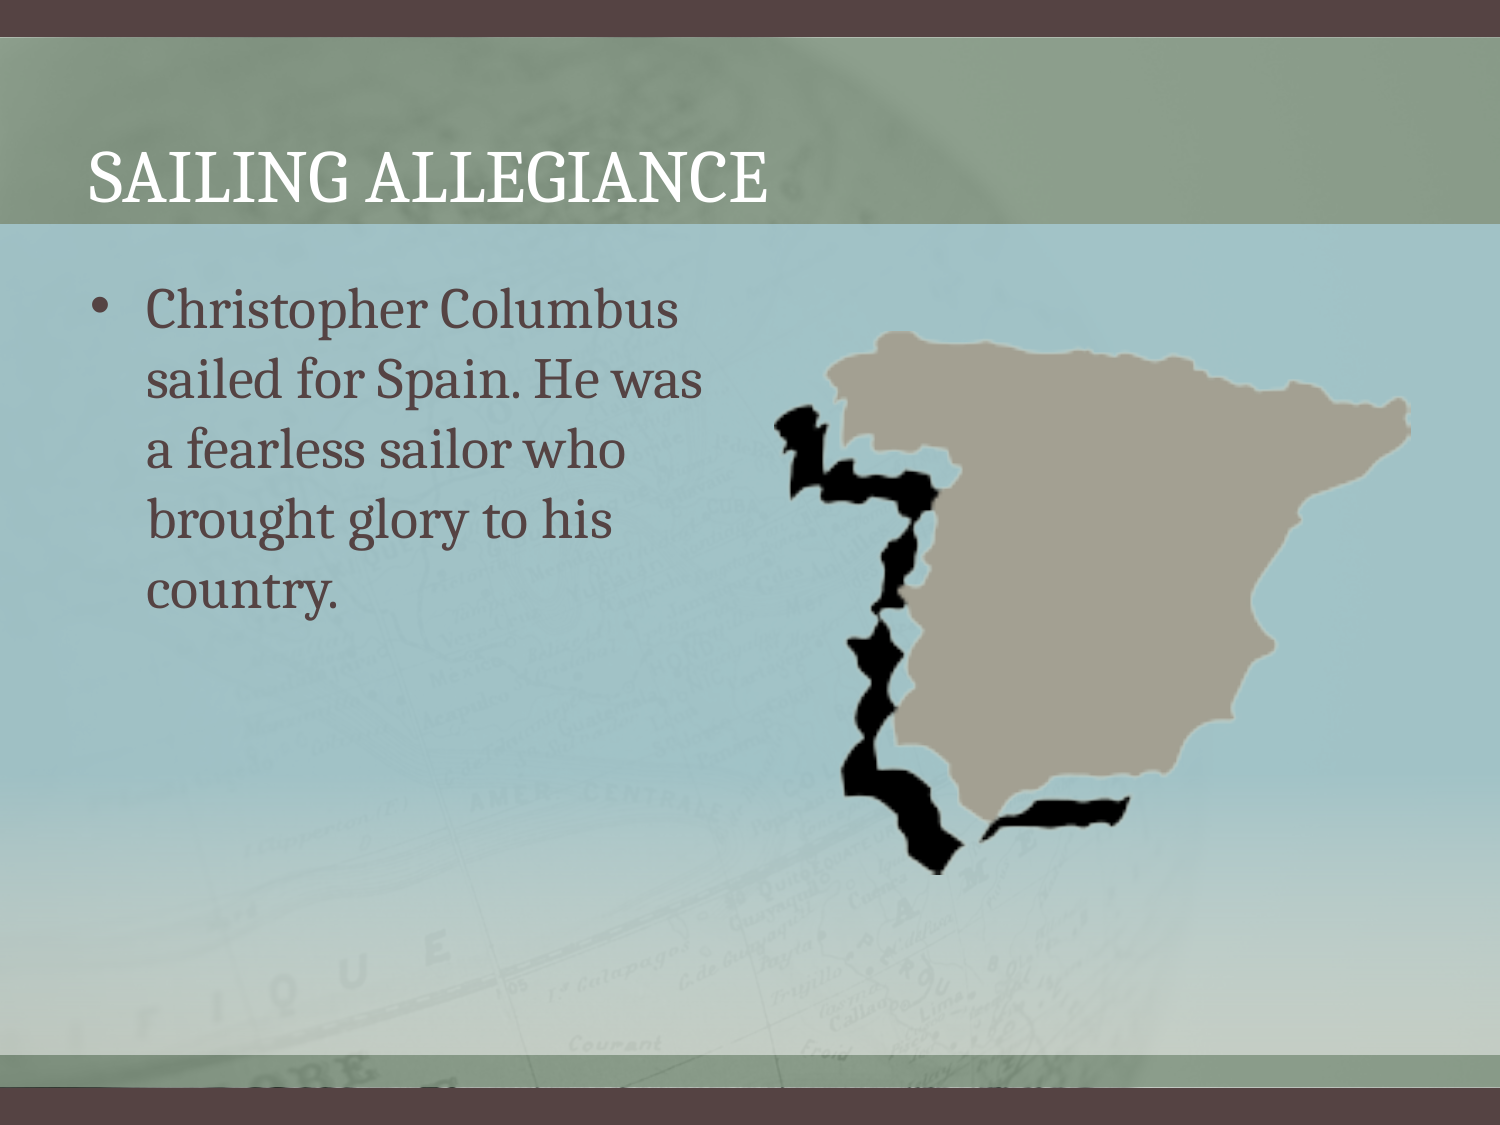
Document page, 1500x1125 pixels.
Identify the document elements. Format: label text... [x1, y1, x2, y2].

list Christopher Columbus sailed for Spain. He was a fearless sailor who brought glory to his country. [75, 262, 738, 1005]
picture [774, 331, 1411, 875]
title Sailing allegiance [75, 37, 1425, 225]
